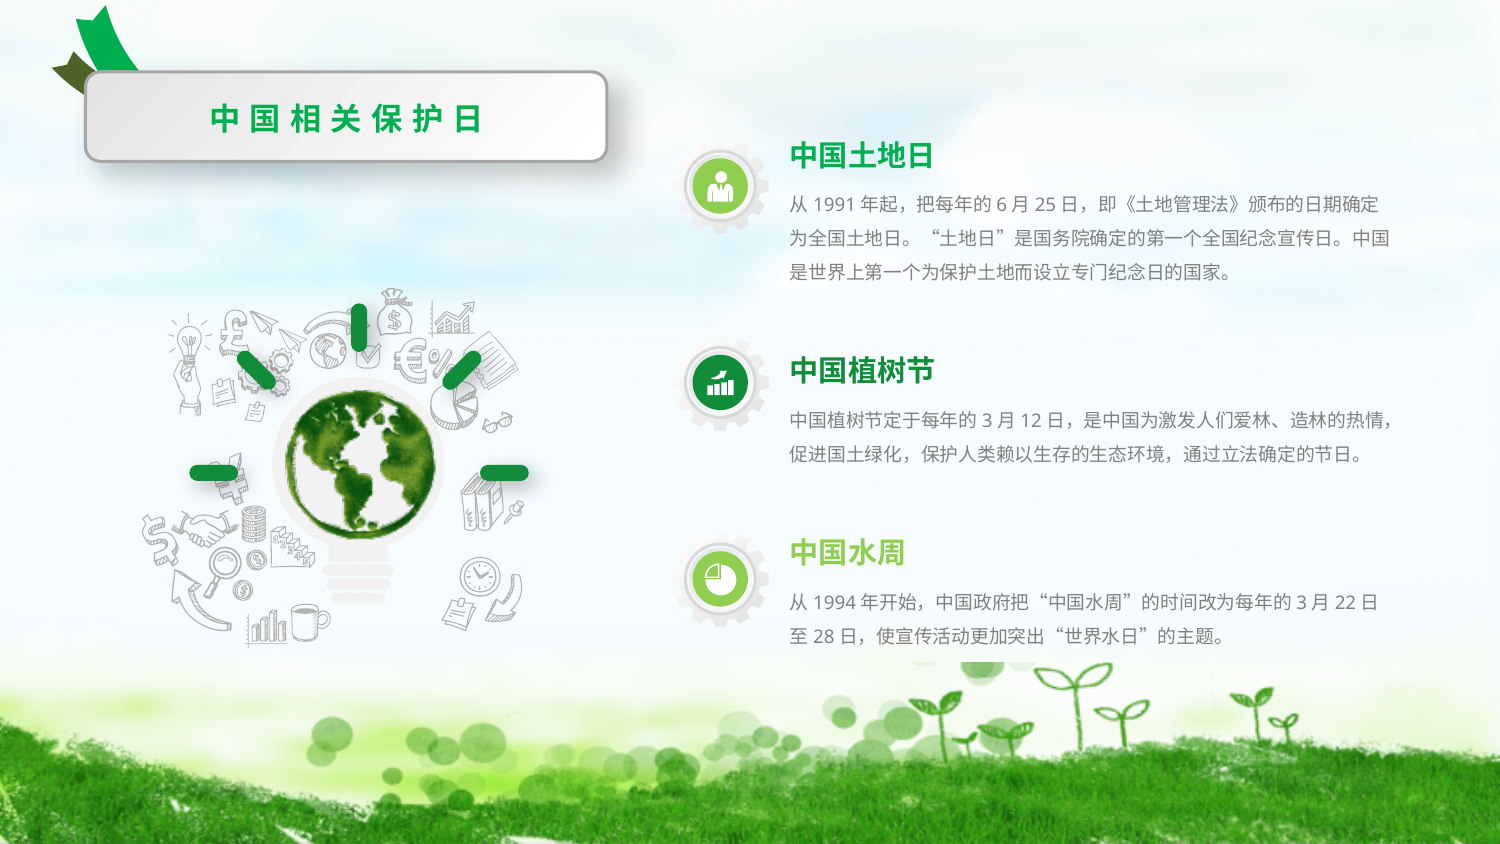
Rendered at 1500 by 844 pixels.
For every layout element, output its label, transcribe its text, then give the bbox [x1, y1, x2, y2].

text_box 中国相关保护日 [138, 93, 556, 143]
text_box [769, 516, 1415, 658]
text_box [672, 334, 768, 431]
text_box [672, 137, 764, 234]
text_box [672, 530, 764, 627]
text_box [141, 287, 525, 649]
text_box [83, 69, 609, 164]
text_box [769, 119, 1415, 295]
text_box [42, 32, 164, 114]
picture [0, 0, 1500, 844]
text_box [769, 335, 1415, 477]
